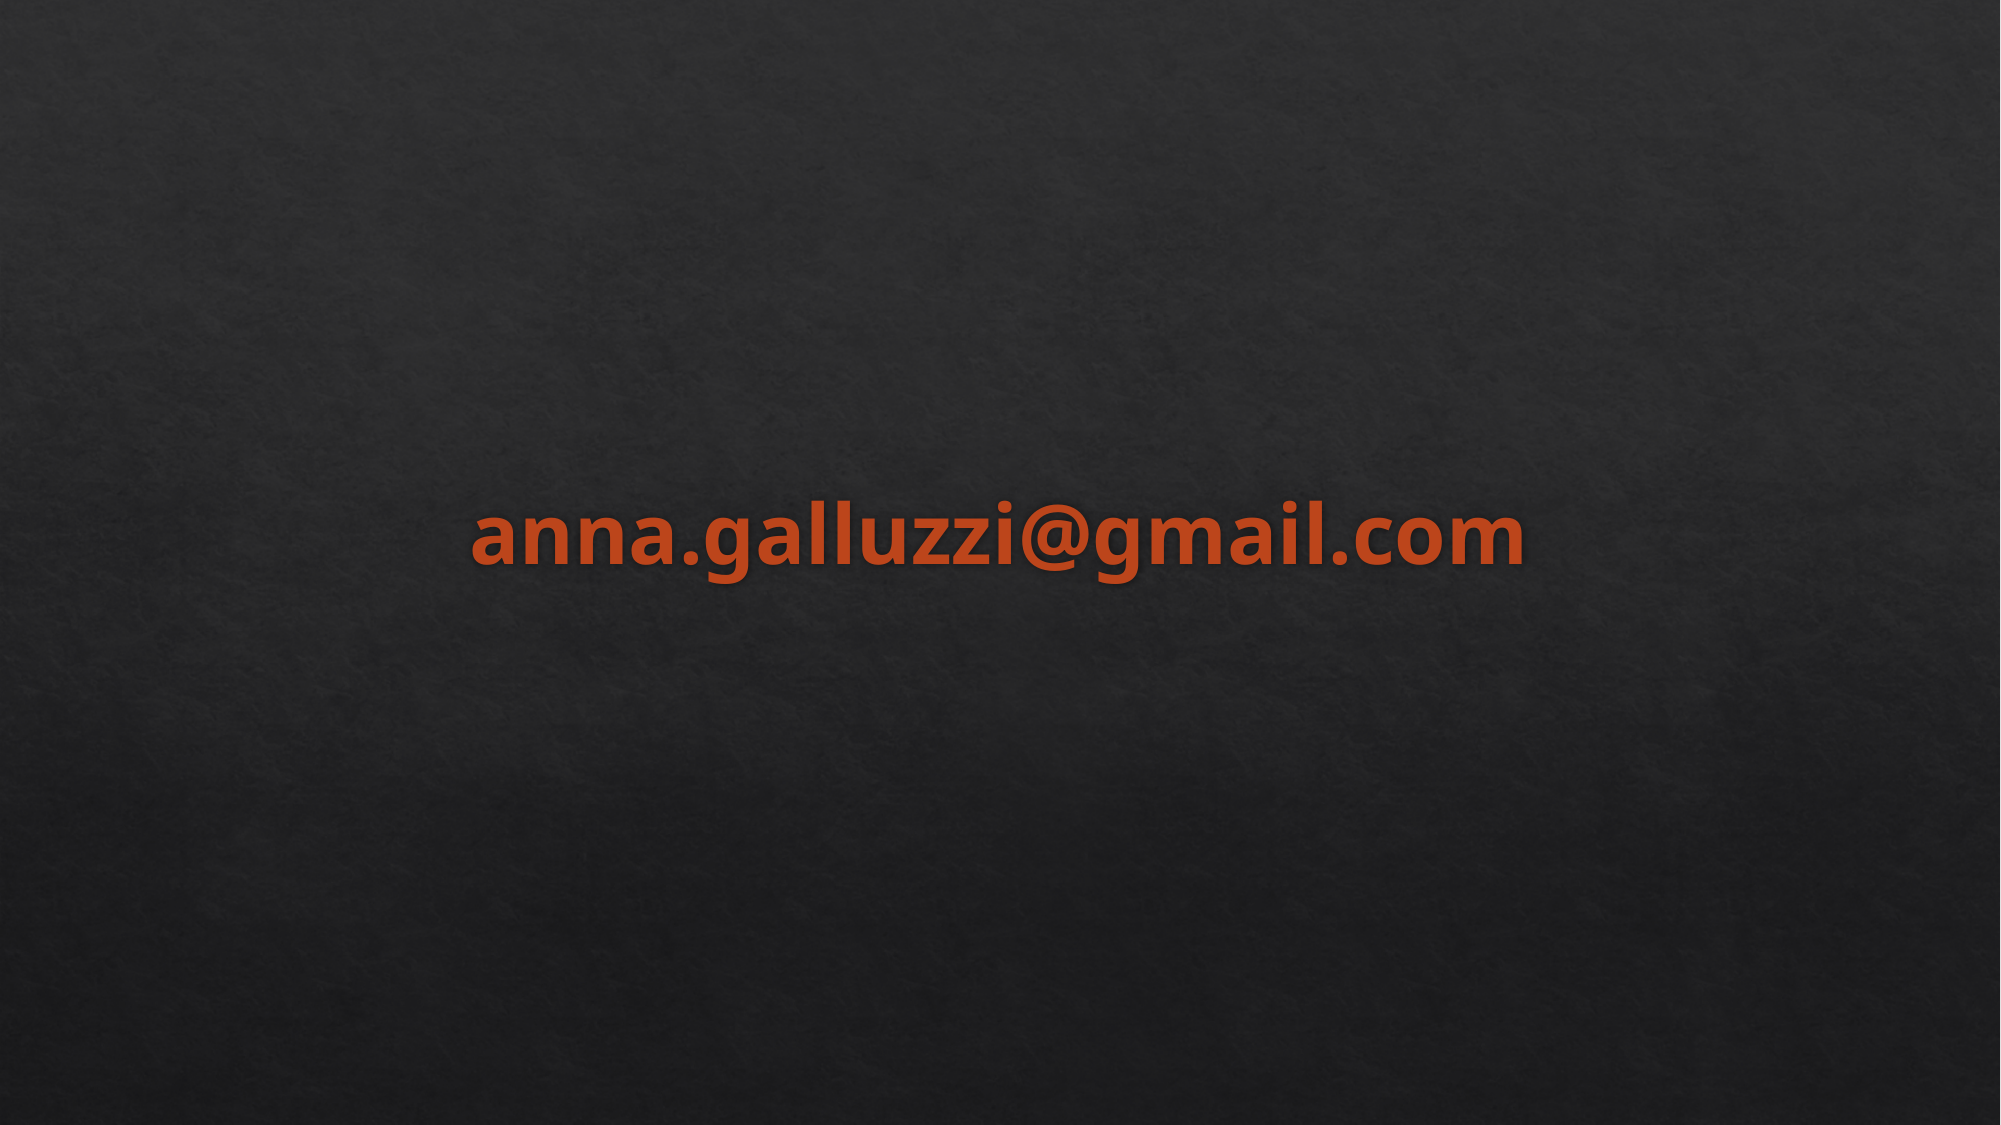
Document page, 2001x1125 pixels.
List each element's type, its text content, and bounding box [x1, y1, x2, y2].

title anna.galluzzi@gmail.com [212, 288, 1786, 589]
